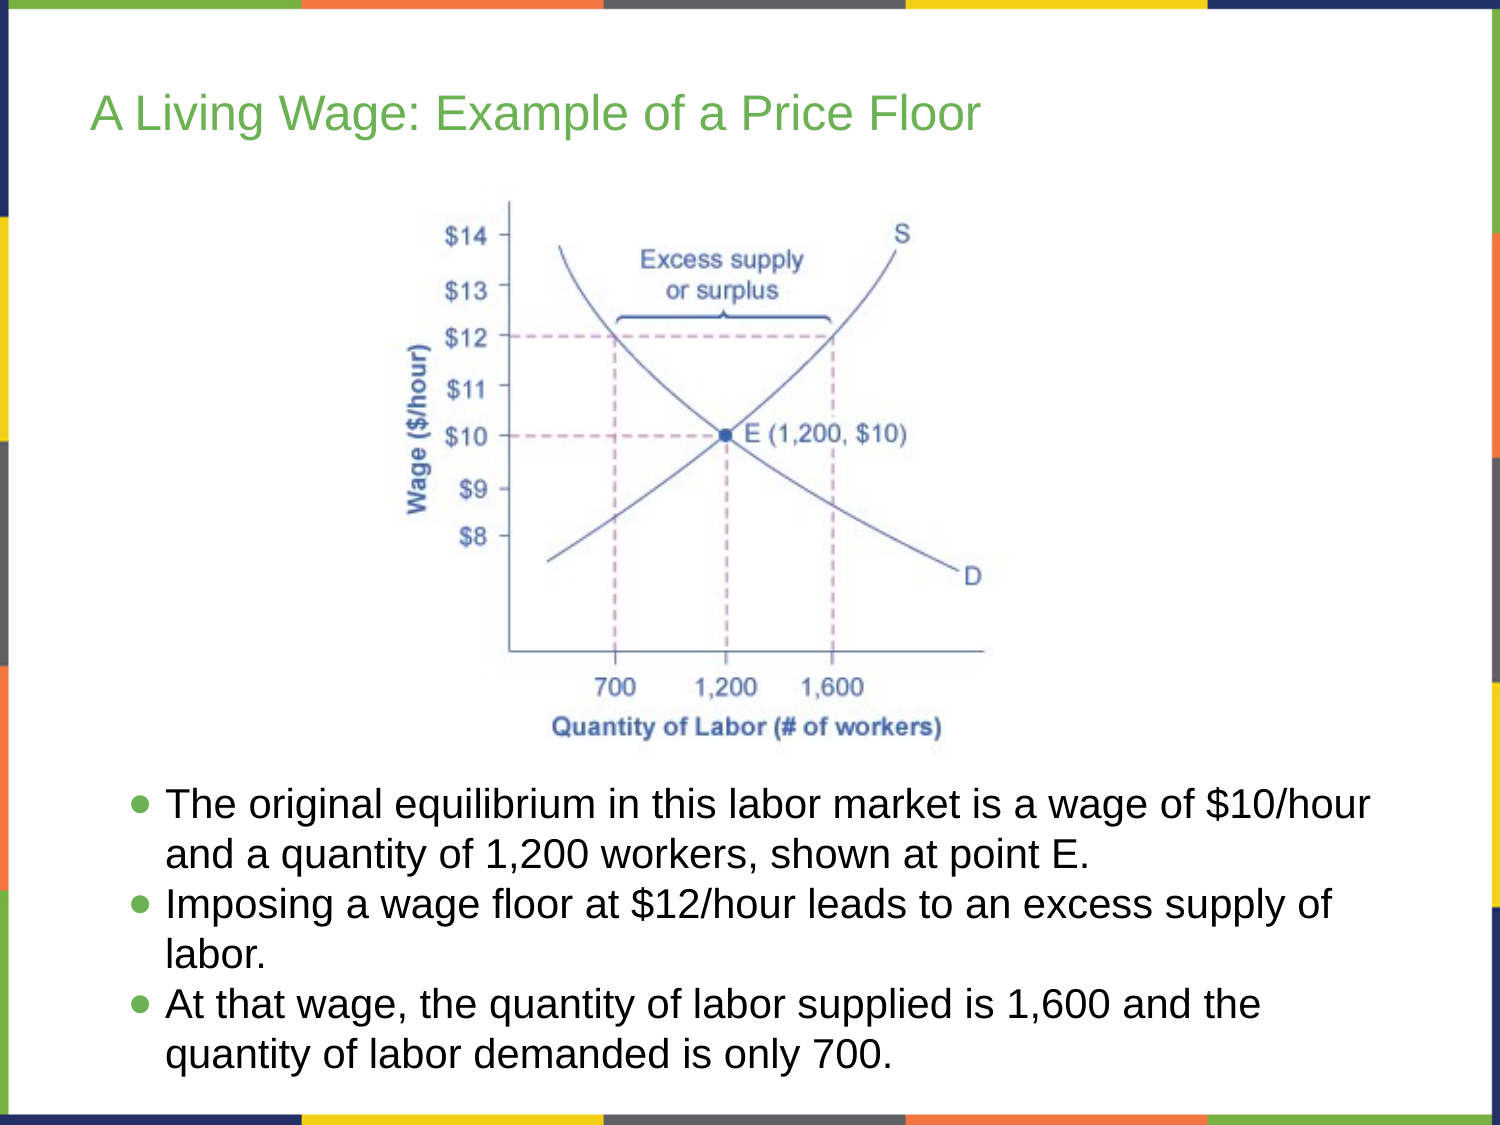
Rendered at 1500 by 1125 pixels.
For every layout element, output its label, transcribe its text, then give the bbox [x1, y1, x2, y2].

picture [0, 0, 1500, 1125]
list The original equilibrium in this labor market is a wage of $10/hour and a quantity of 1,200 workers, shown at point E. Imposing a wage floor at $12/hour leads to an excess supply of labor. At that wage, the quantity of labor supplied is 1,600 and the quantity of labor demanded is only 700. [75, 769, 1398, 1099]
title A Living Wage: Example of a Price Floor [75, 39, 1398, 148]
